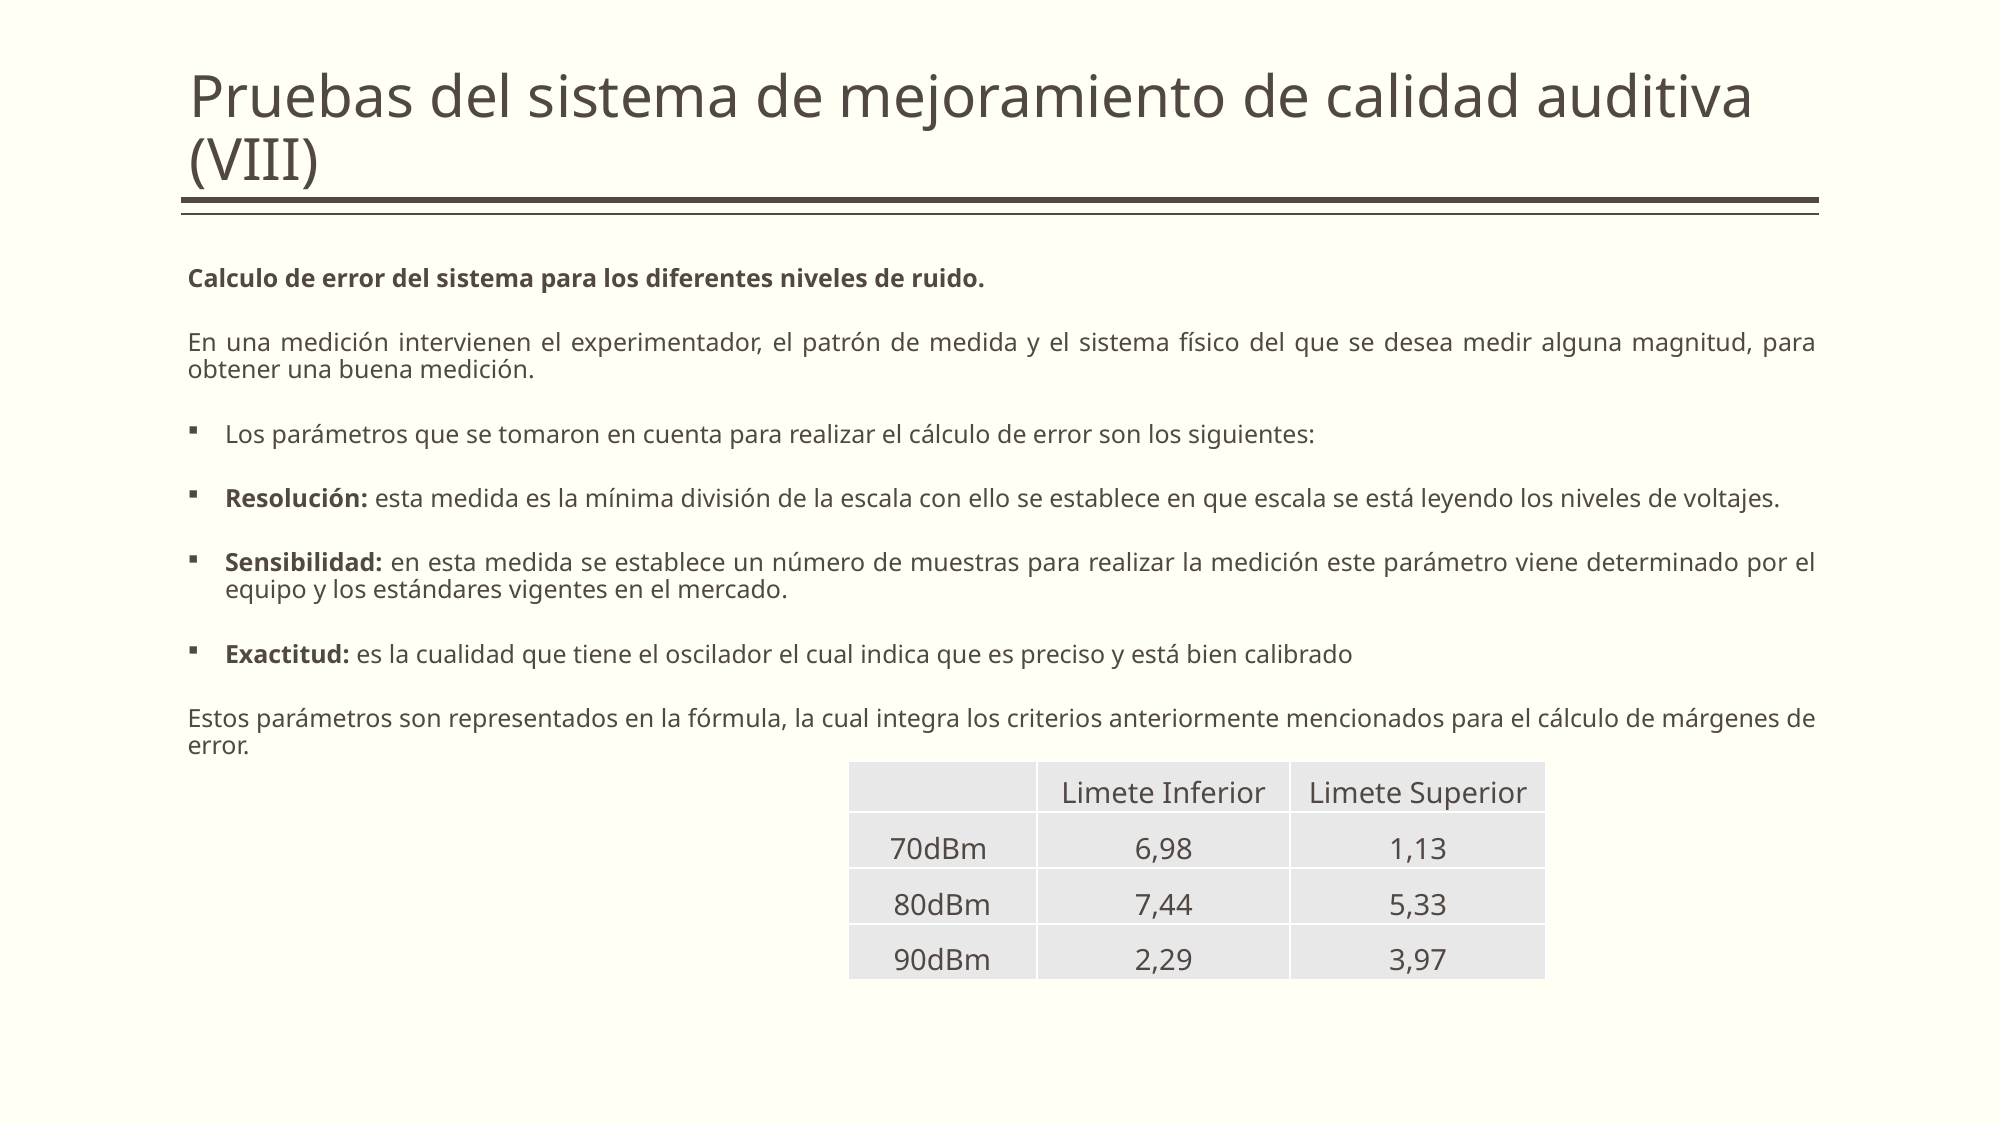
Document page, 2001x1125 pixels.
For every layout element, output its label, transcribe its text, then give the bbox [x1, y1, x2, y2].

table_cell 3,97 [1291, 925, 1545, 979]
title Pruebas del sistema de mejoramiento de calidad auditiva (VIII) [152, 20, 1834, 201]
table_cell 90dBm [849, 925, 1036, 979]
table_cell 1,13 [1291, 813, 1545, 867]
table_header [849, 762, 1036, 811]
table_header Limete Superior [1291, 762, 1545, 811]
table_cell 2,29 [1038, 925, 1289, 979]
table_cell 5,33 [1291, 869, 1545, 923]
table_cell 80dBm [849, 869, 1036, 923]
table_cell 6,98 [1038, 813, 1289, 867]
table_header Limete Inferior [1038, 762, 1289, 811]
table_cell 70dBm [849, 813, 1036, 867]
table_cell 7,44 [1038, 869, 1289, 923]
